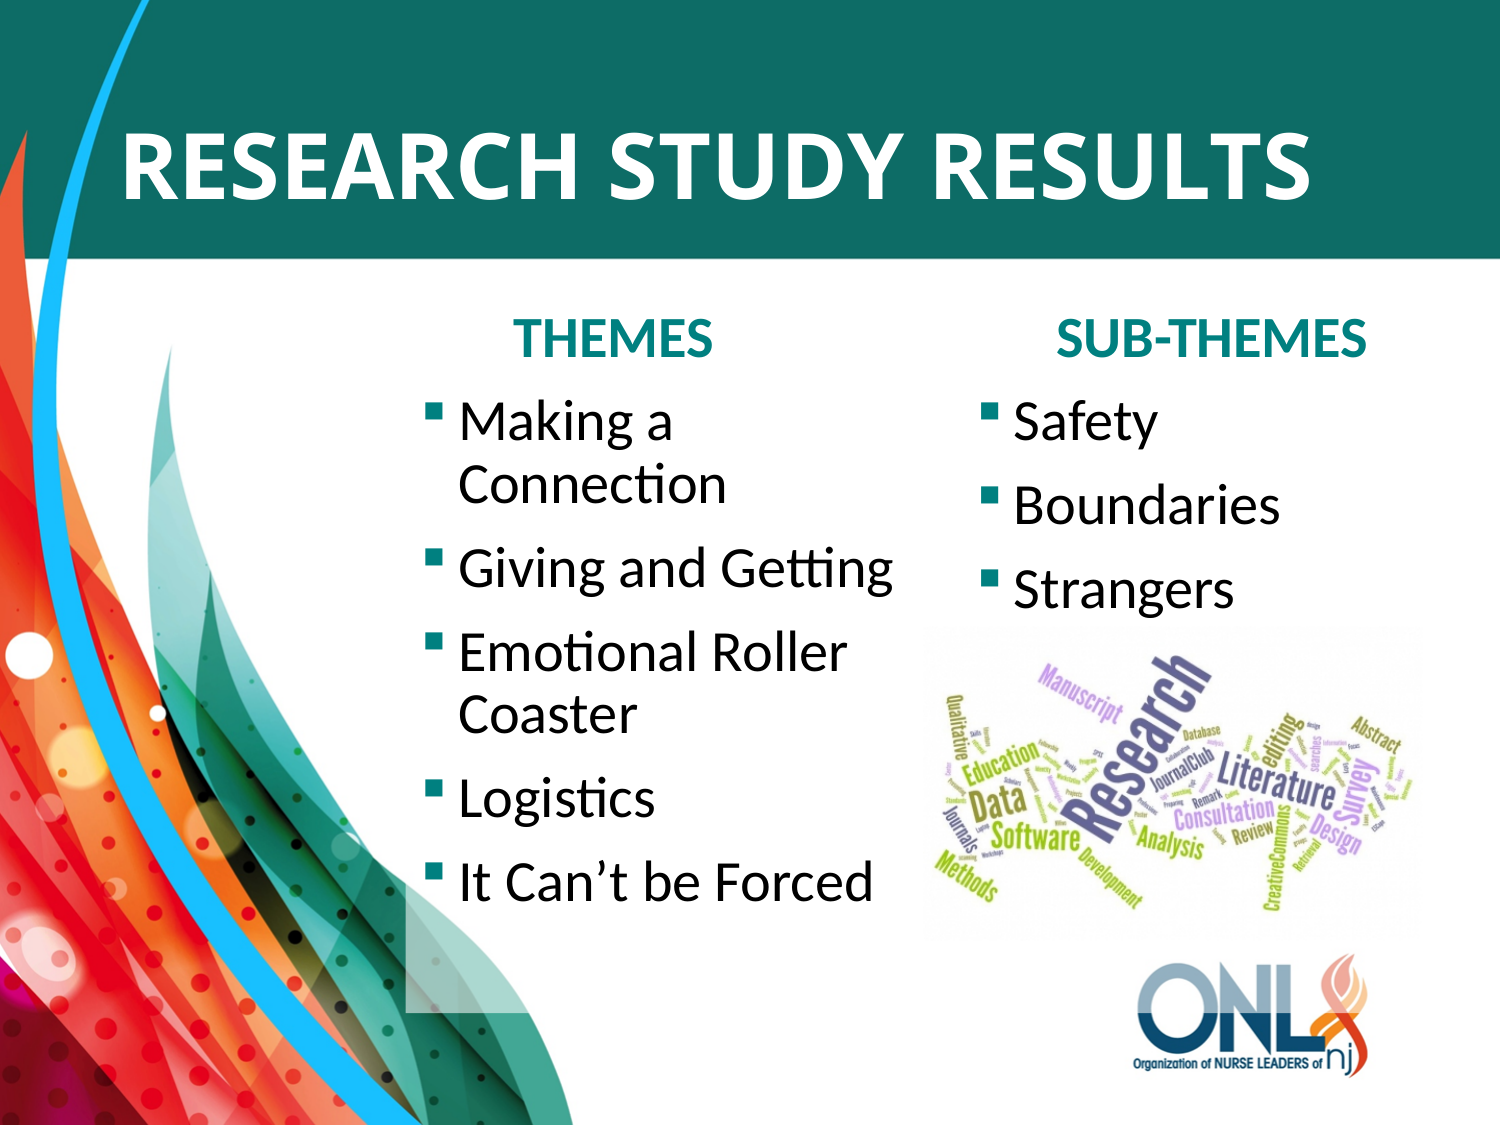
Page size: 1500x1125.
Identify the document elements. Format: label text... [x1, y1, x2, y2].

title Research Study Results [103, 82, 1397, 257]
list Themes Making a Connection Giving and Getting Emotional Roller Coaster Logistics It Can’t be Forced [405, 299, 945, 1014]
picture [0, 0, 1500, 1125]
list Sub-Themes Safety Boundaries Strangers [961, 299, 1461, 1014]
